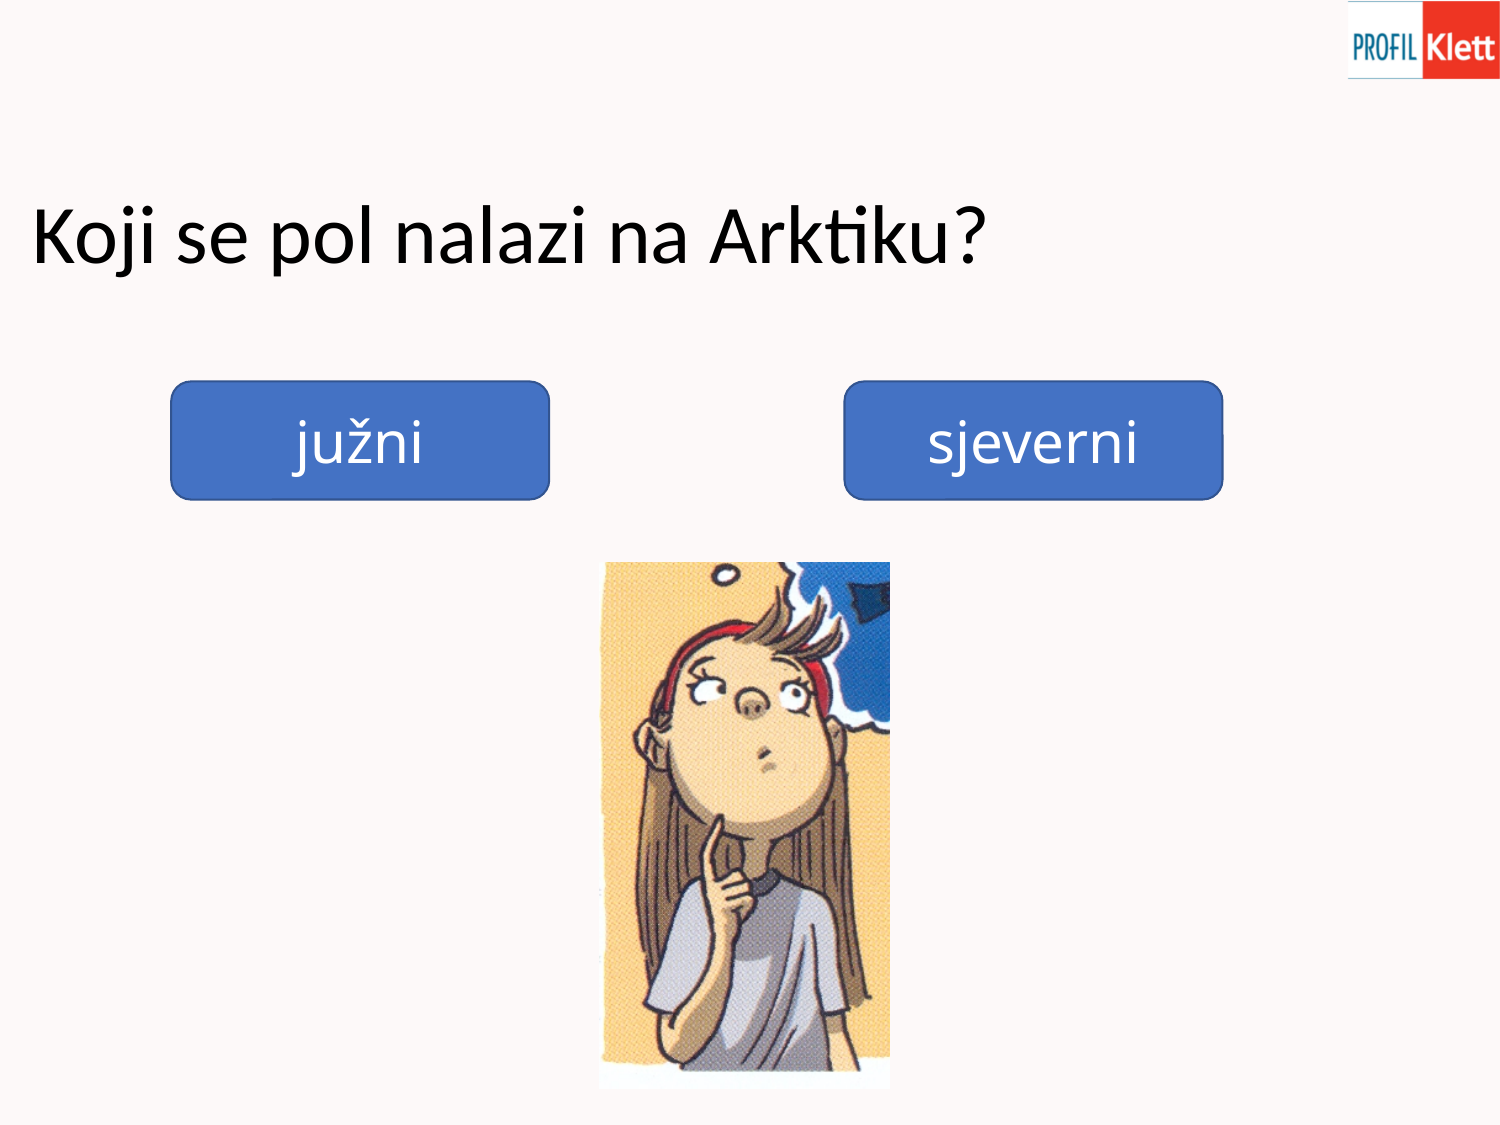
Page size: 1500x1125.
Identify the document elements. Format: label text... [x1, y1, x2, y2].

picture [0, 0, 1500, 1125]
title [50, 30, 1475, 173]
text_box sjeverni [843, 380, 1224, 501]
text_box južni [170, 380, 551, 501]
list Koji se pol nalazi na Arktiku? NE DA [17, 184, 1475, 998]
